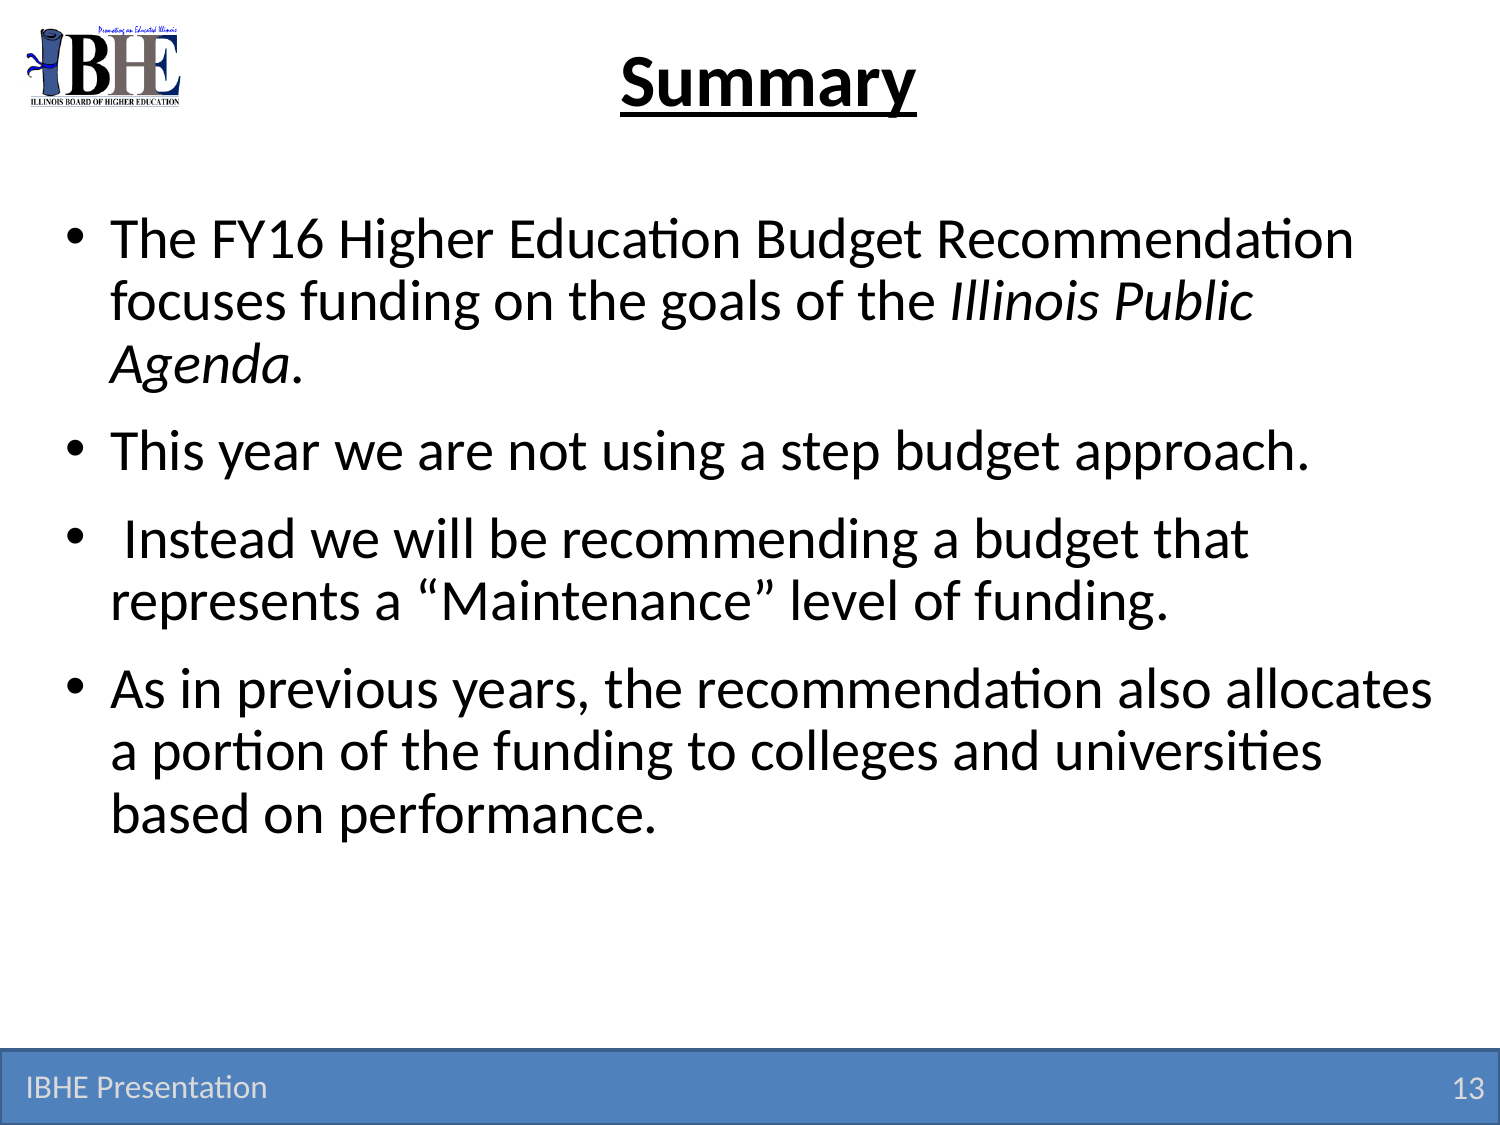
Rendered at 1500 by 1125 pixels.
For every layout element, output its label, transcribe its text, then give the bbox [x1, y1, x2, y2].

picture [23, 23, 181, 107]
title Summary [174, 28, 1363, 125]
list The FY16 Higher Education Budget Recommendation focuses funding on the goals of the Illinois Public Agenda. This year we are not using a step budget approach. Instead we will be recommending a budget that represents a “Maintenance” level of funding. As in previous years, the recommendation also allocates a portion of the funding to colleges and universities based on performance. [50, 200, 1465, 893]
